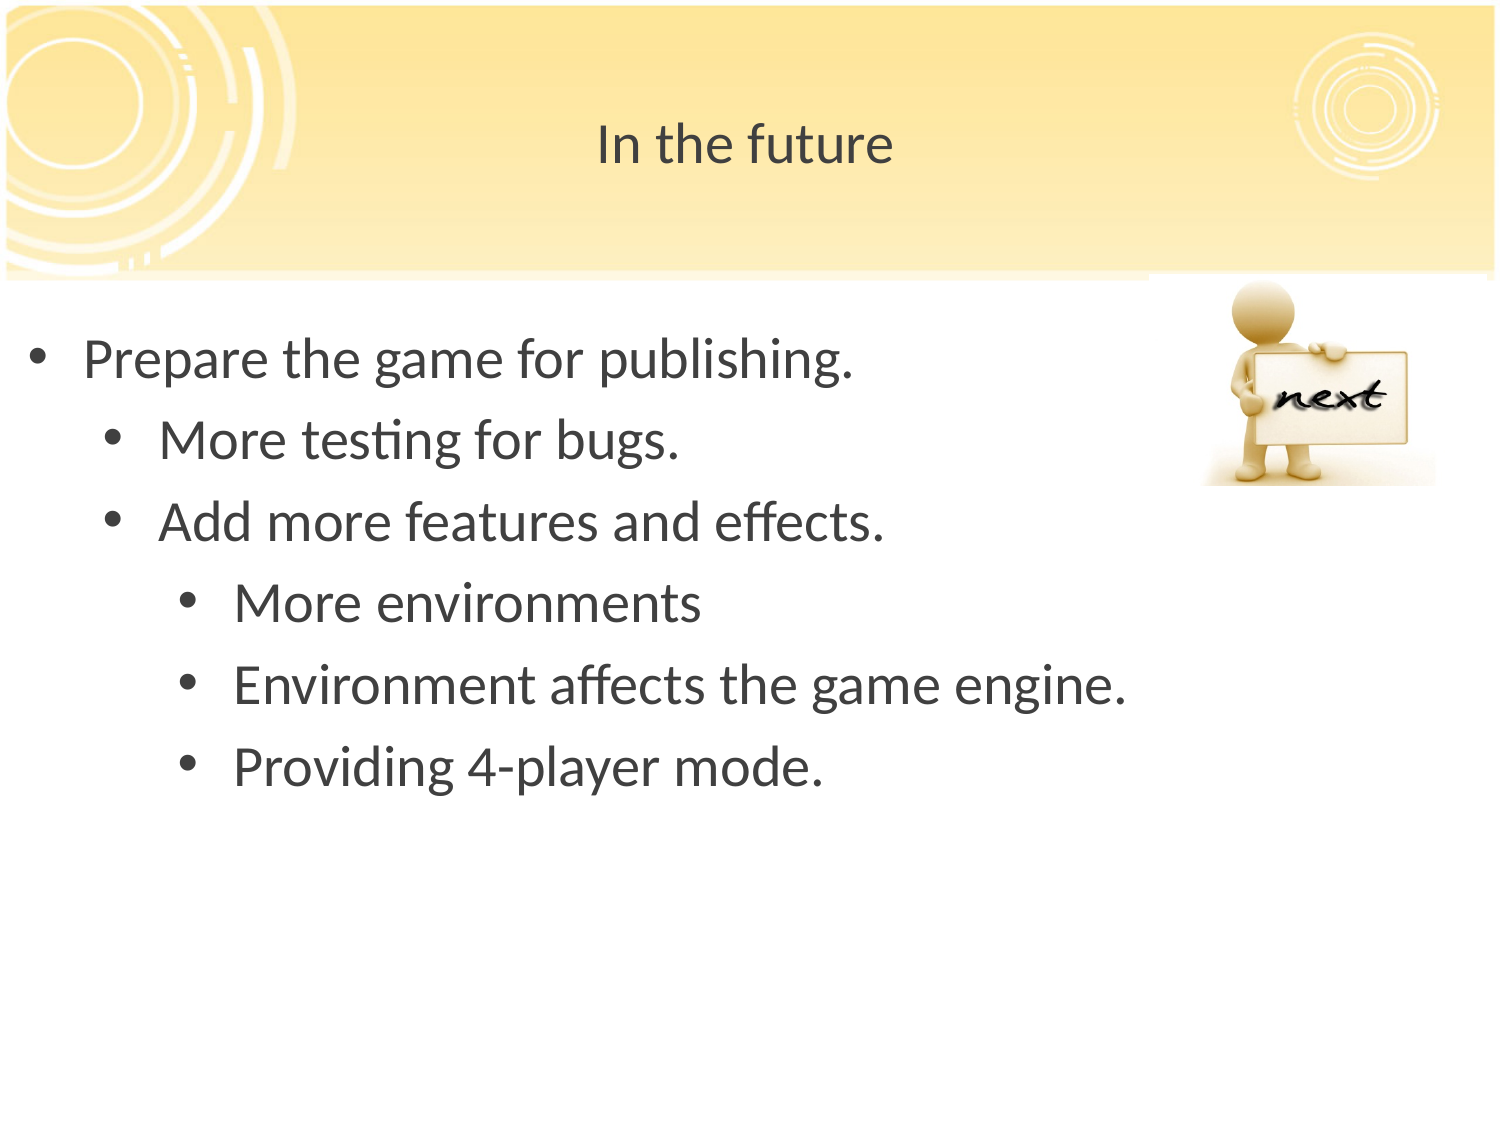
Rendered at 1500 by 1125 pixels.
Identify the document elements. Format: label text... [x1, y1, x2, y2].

title In the future [70, 46, 1421, 235]
picture [0, 0, 1500, 1125]
text_box Prepare the game for publishing. More testing for bugs. Add more features and effects. More environments Environment affects the game engine. Providing 4-player mode. [12, 312, 1393, 913]
